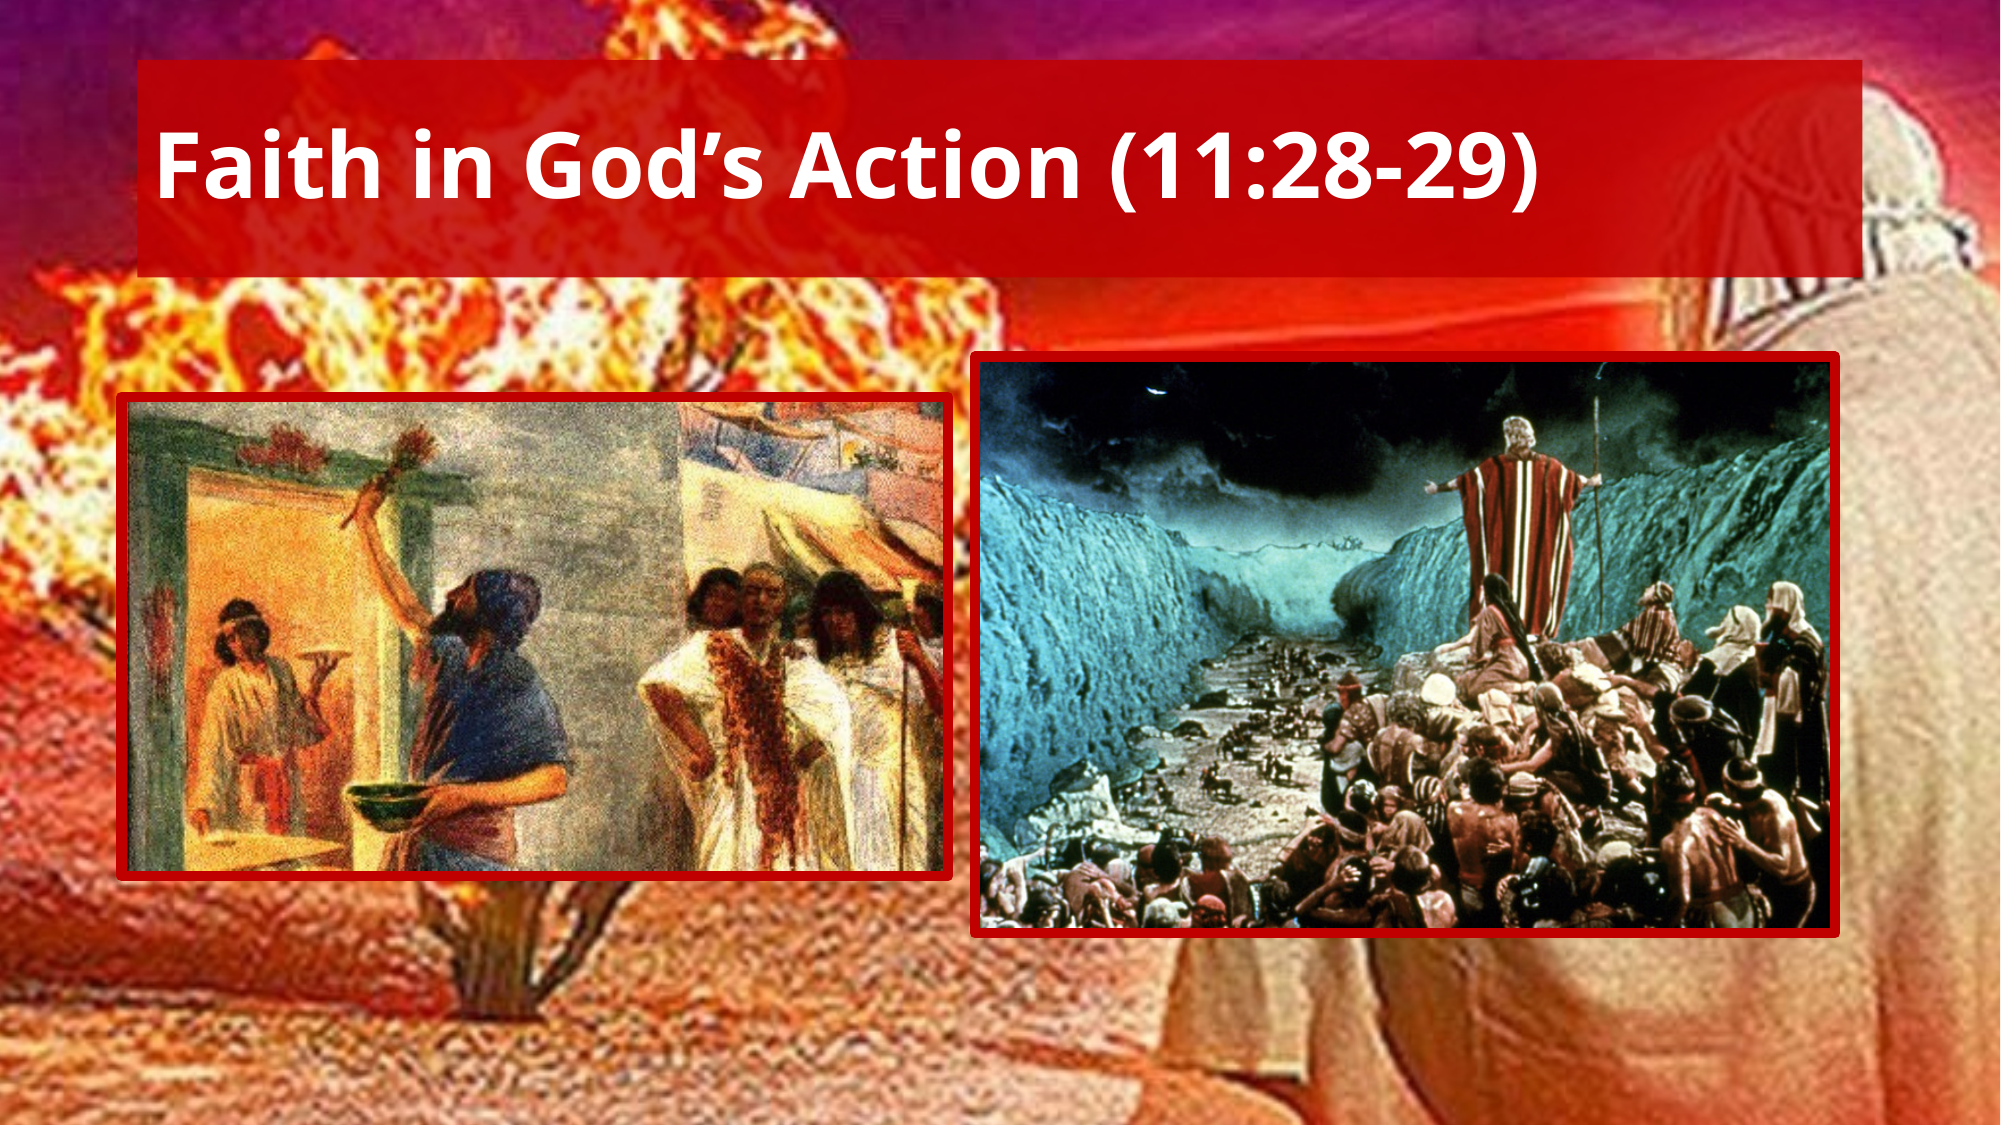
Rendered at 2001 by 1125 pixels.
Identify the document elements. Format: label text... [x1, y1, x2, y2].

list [126, 401, 943, 871]
picture [0, 0, 2001, 1125]
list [979, 361, 1830, 929]
title Faith in God’s Action (11:28-29) [137, 59, 1863, 278]
